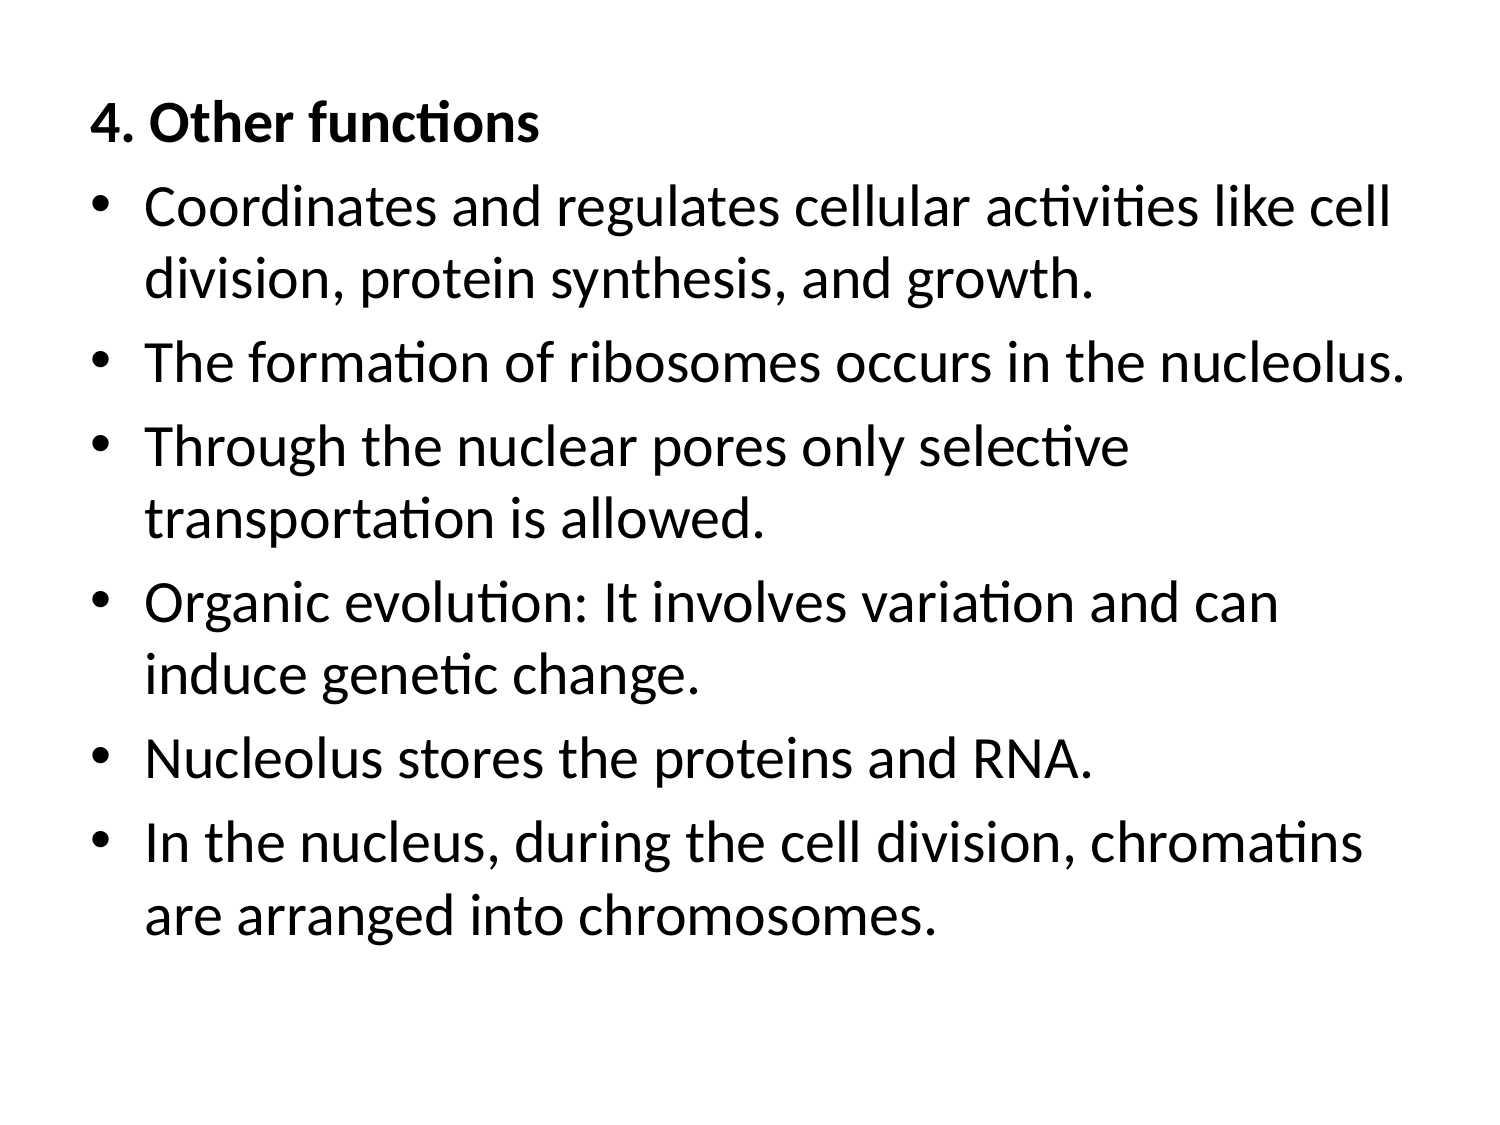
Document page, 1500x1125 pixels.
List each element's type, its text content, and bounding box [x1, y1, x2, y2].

list 4. Other functions Coordinates and regulates cellular activities like cell division, protein synthesis, and growth. The formation of ribosomes occurs in the nucleolus. Through the nuclear pores only selective transportation is allowed. Organic evolution: It involves variation and can induce genetic change. Nucleolus stores the proteins and RNA. In the nucleus, during the cell division, chromatins are arranged into chromosomes. [75, 75, 1425, 1005]
